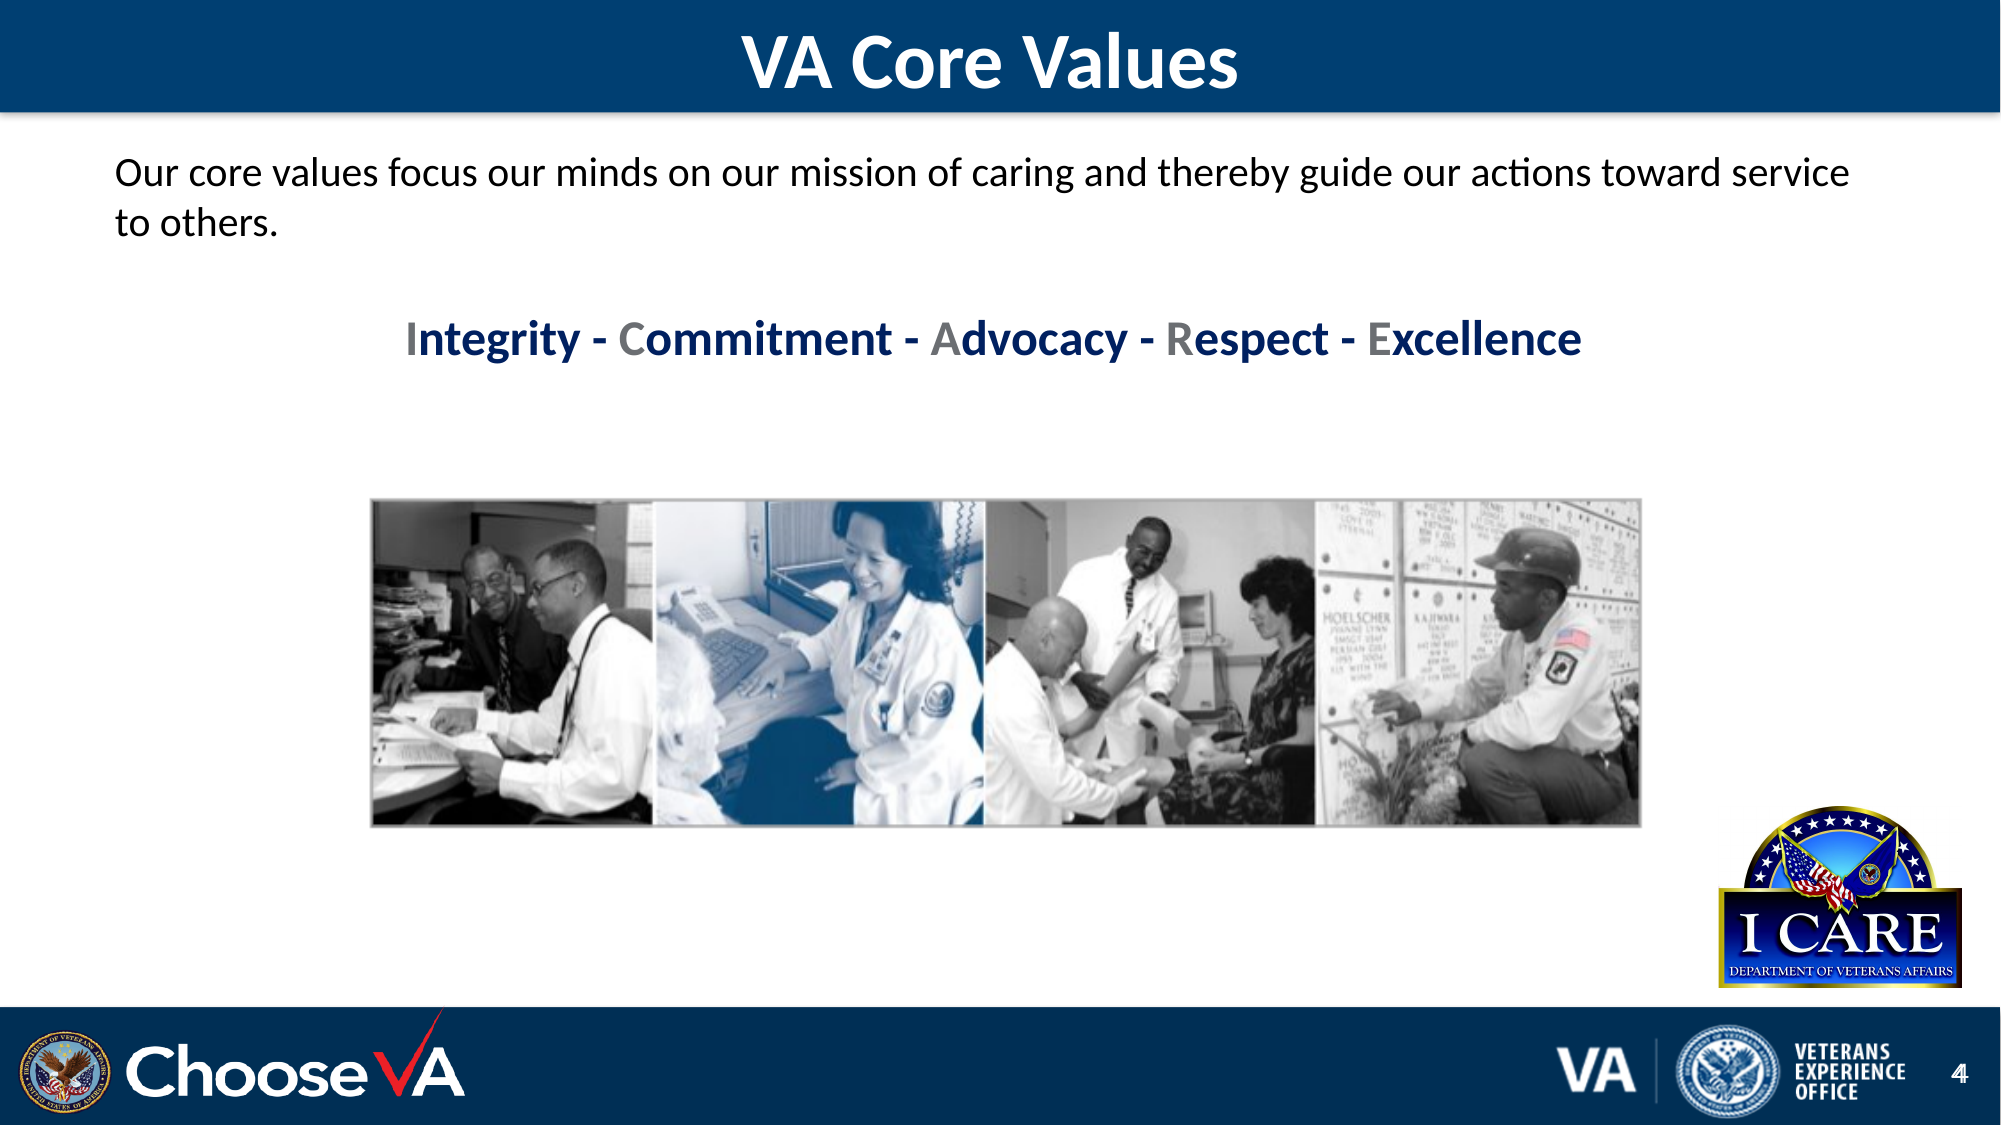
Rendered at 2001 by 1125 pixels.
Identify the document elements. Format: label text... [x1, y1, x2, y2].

slide_number 4 [1517, 1041, 1985, 1102]
title VA Core Values [0, 0, 2000, 113]
list Our core values focus our minds on our mission of caring and thereby guide our actions toward service to others. [99, 137, 1900, 274]
picture [347, 479, 1653, 848]
picture [1718, 806, 1962, 988]
text_box Integrity - Commitment - Advocacy - Respect - Excellence [240, 298, 1745, 374]
picture [18, 1005, 465, 1114]
picture [1516, 1023, 1951, 1125]
